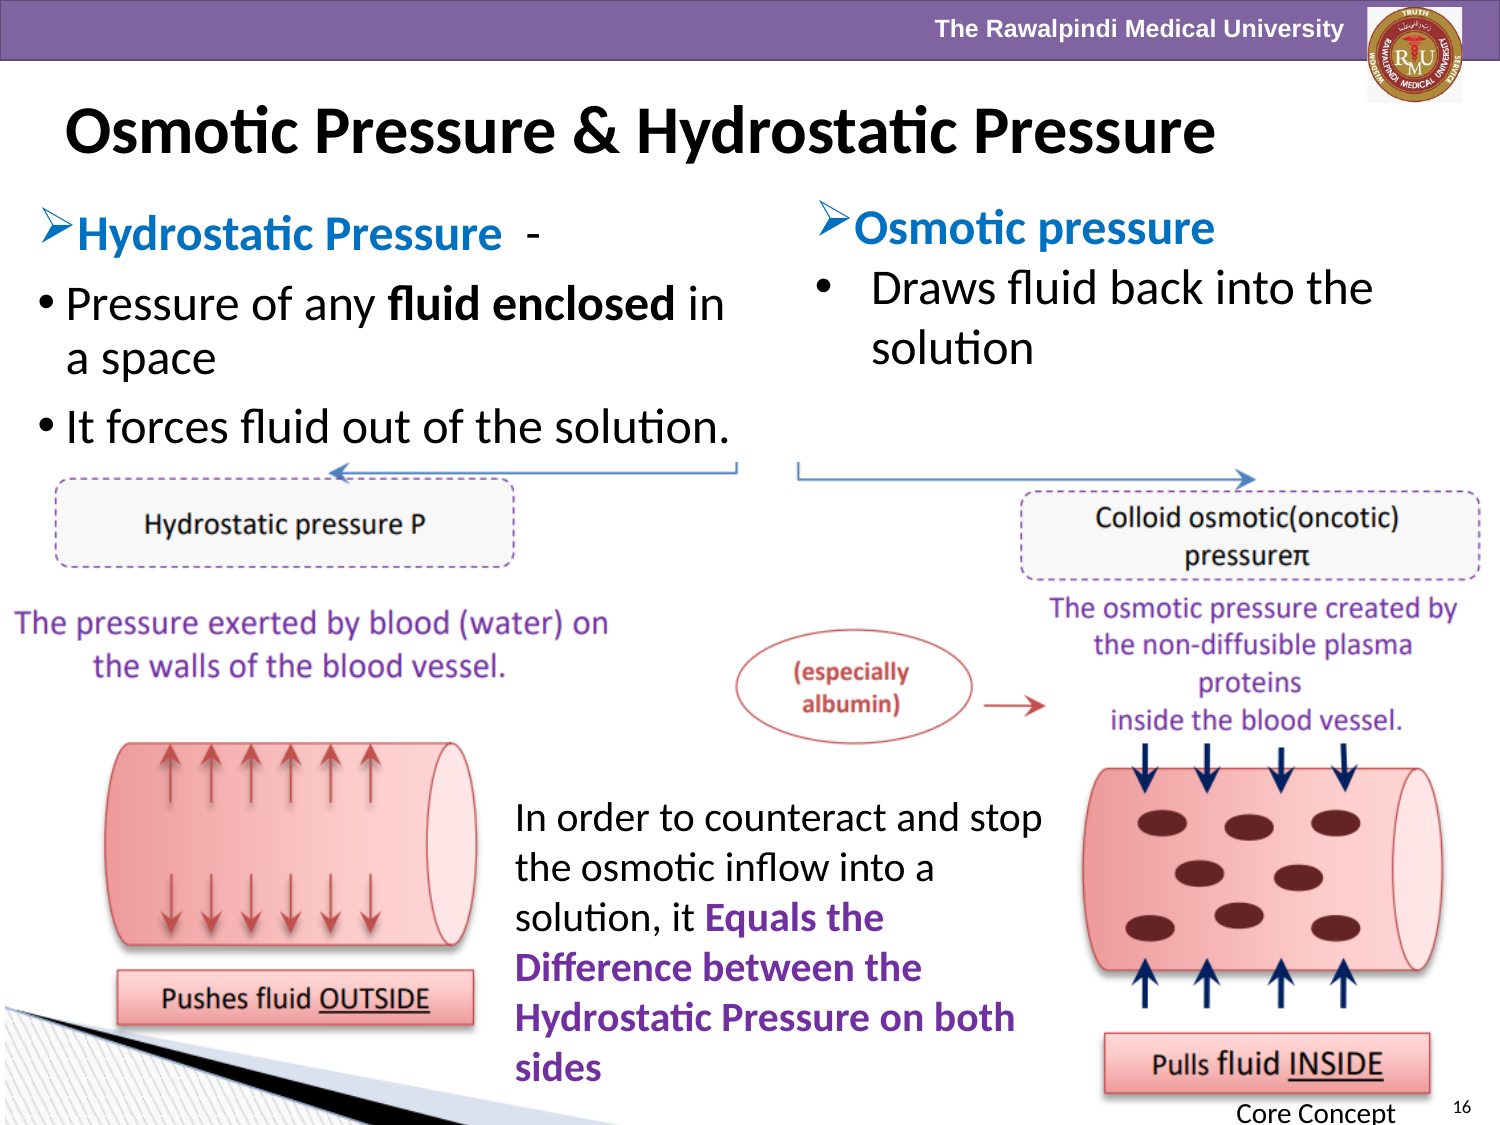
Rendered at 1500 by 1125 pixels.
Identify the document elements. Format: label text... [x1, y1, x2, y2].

text_box Osmotic pressure Draws fluid back into the solution [799, 187, 1488, 383]
picture [1367, 7, 1463, 62]
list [4, 462, 1500, 1125]
text_box Hydrostatic Pressure - Pressure of any fluid enclosed in a space It forces fluid out of the solution. [22, 199, 775, 462]
text_box Osmotic Pressure & Hydrostatic Pressure [49, 62, 1475, 200]
